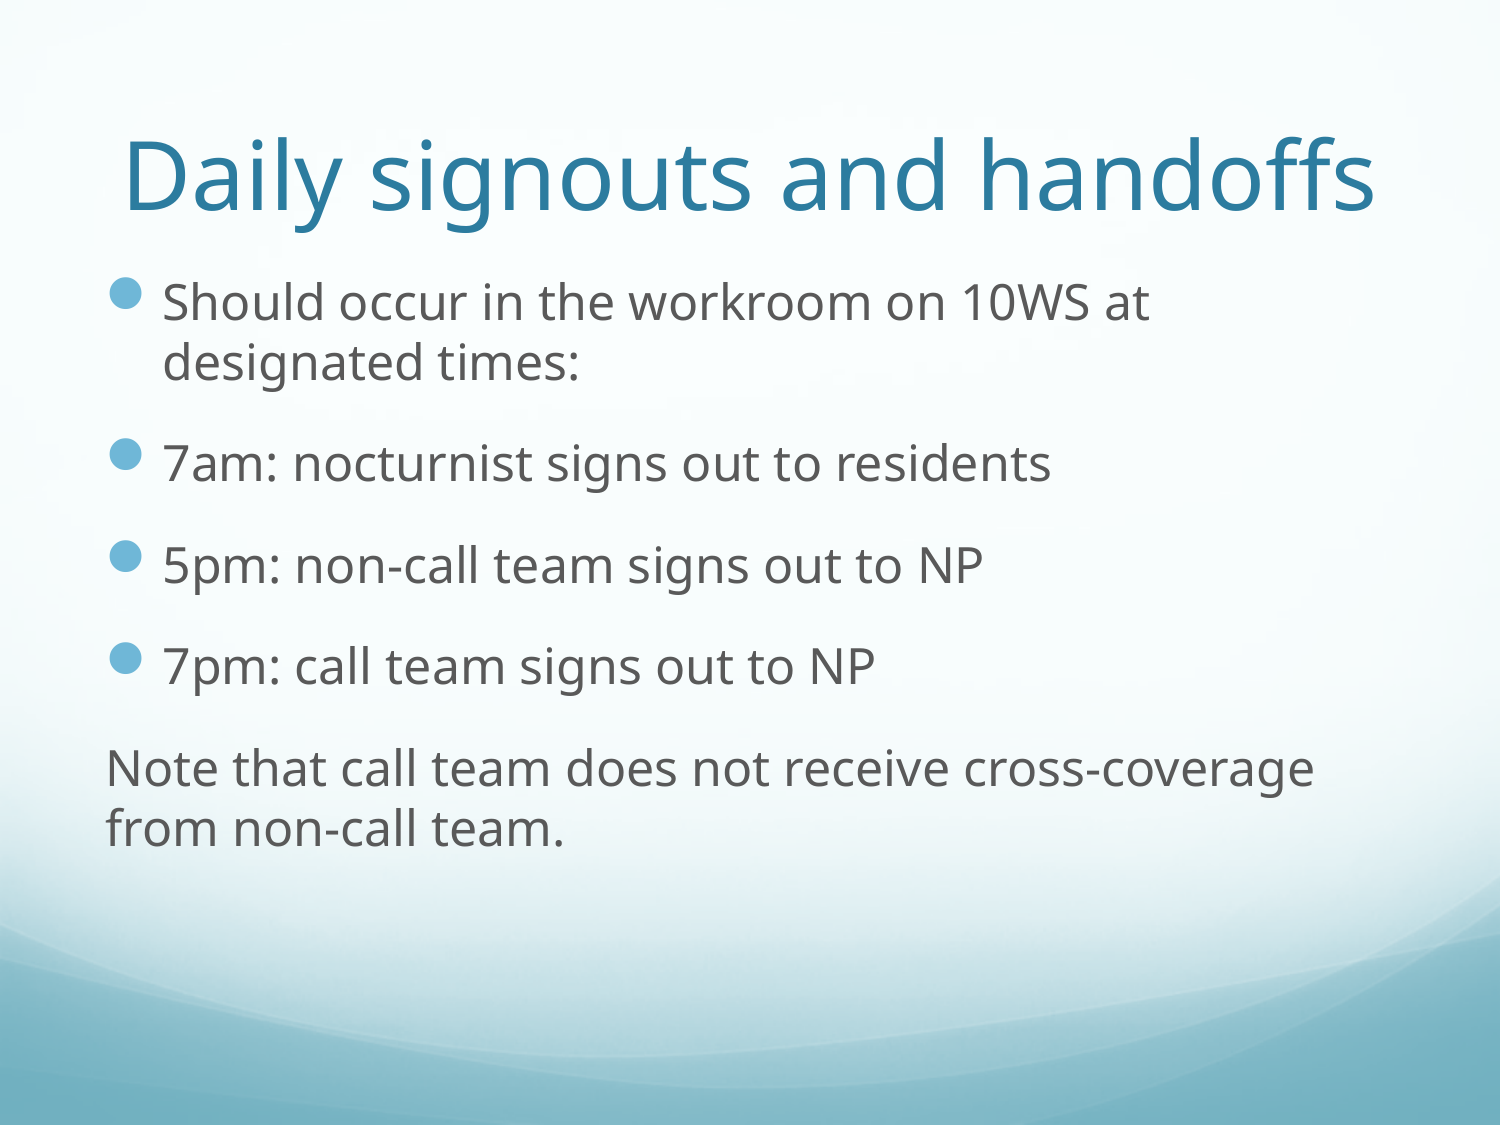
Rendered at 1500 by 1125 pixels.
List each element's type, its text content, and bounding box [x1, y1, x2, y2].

title Daily signouts and handoffs [90, 17, 1410, 237]
list Should occur in the workroom on 10WS at designated times: 7am: nocturnist signs out to residents 5pm: non-call team signs out to NP 7pm: call team signs out to NP Note that call team does not receive cross-coverage from non-call team. [90, 262, 1410, 975]
